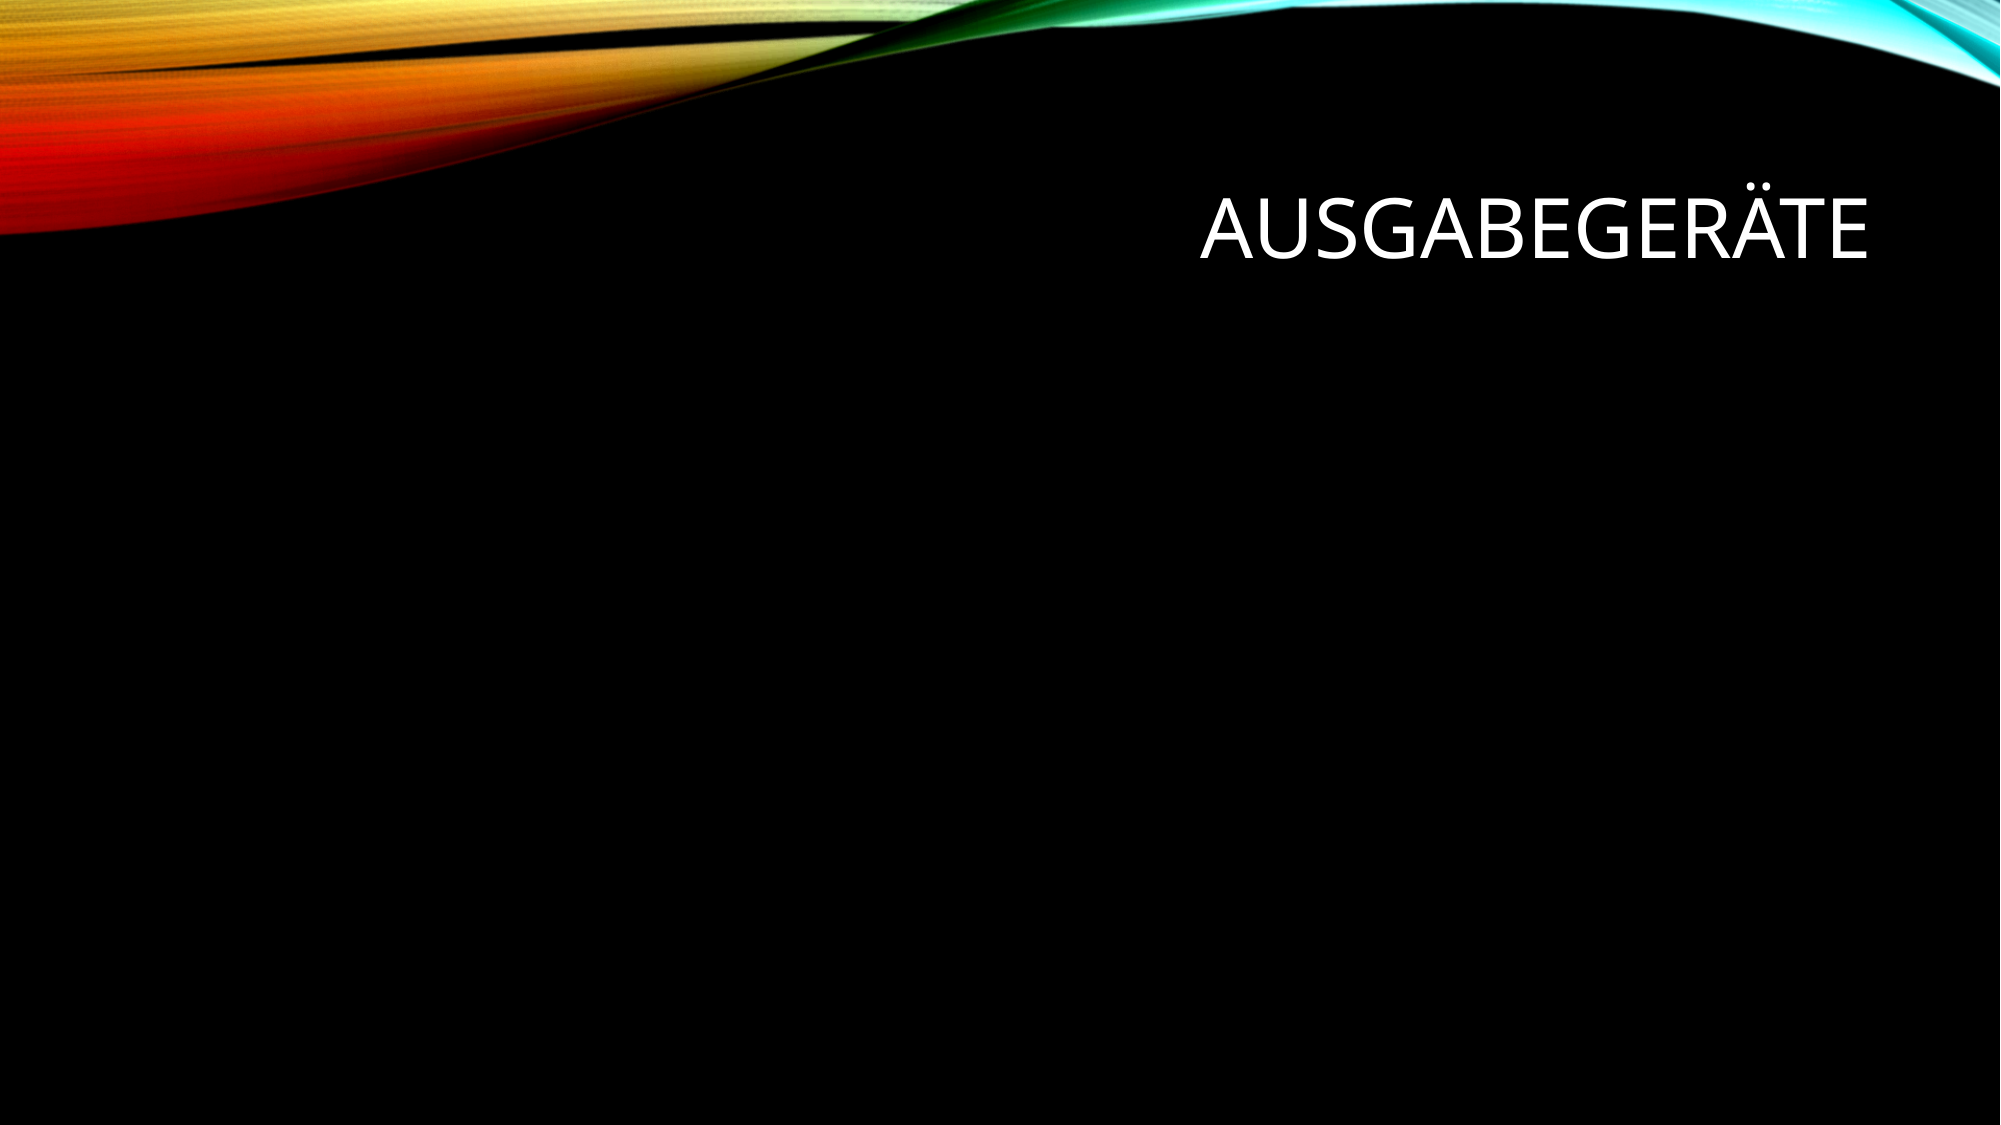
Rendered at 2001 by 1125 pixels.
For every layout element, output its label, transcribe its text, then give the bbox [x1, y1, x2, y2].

picture [0, 0, 2000, 237]
title Ausgabegeräte [474, 125, 1888, 338]
